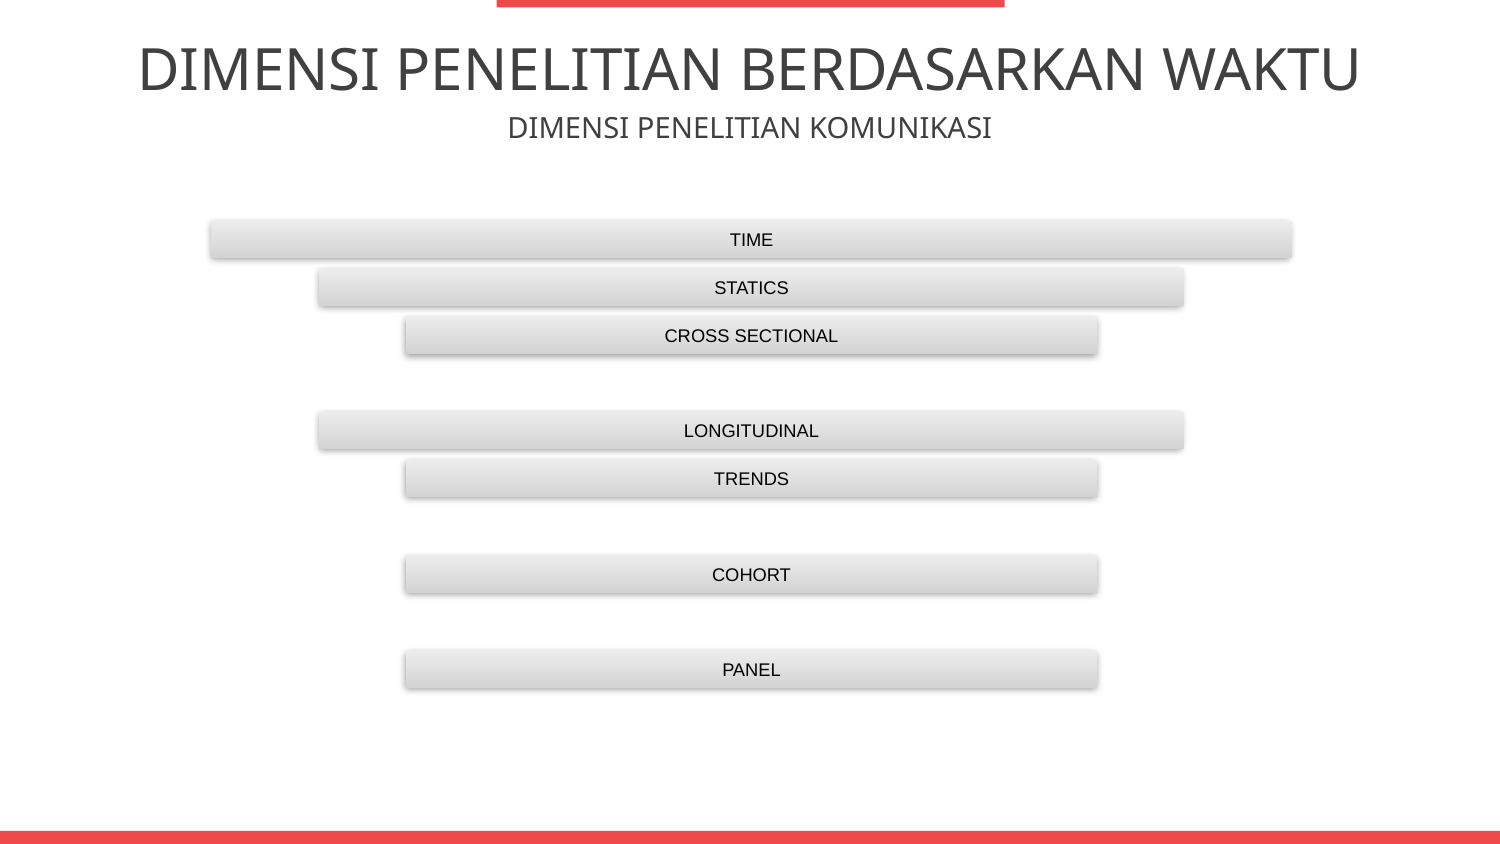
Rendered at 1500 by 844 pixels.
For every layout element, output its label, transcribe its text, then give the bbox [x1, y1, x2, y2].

list DIMENSI PENELITIAN KOMUNIKASI [0, 102, 1500, 151]
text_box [76, 220, 1427, 784]
list DIMENSI PENELITIAN BERDASARKAN WAKTU [0, 20, 1500, 102]
